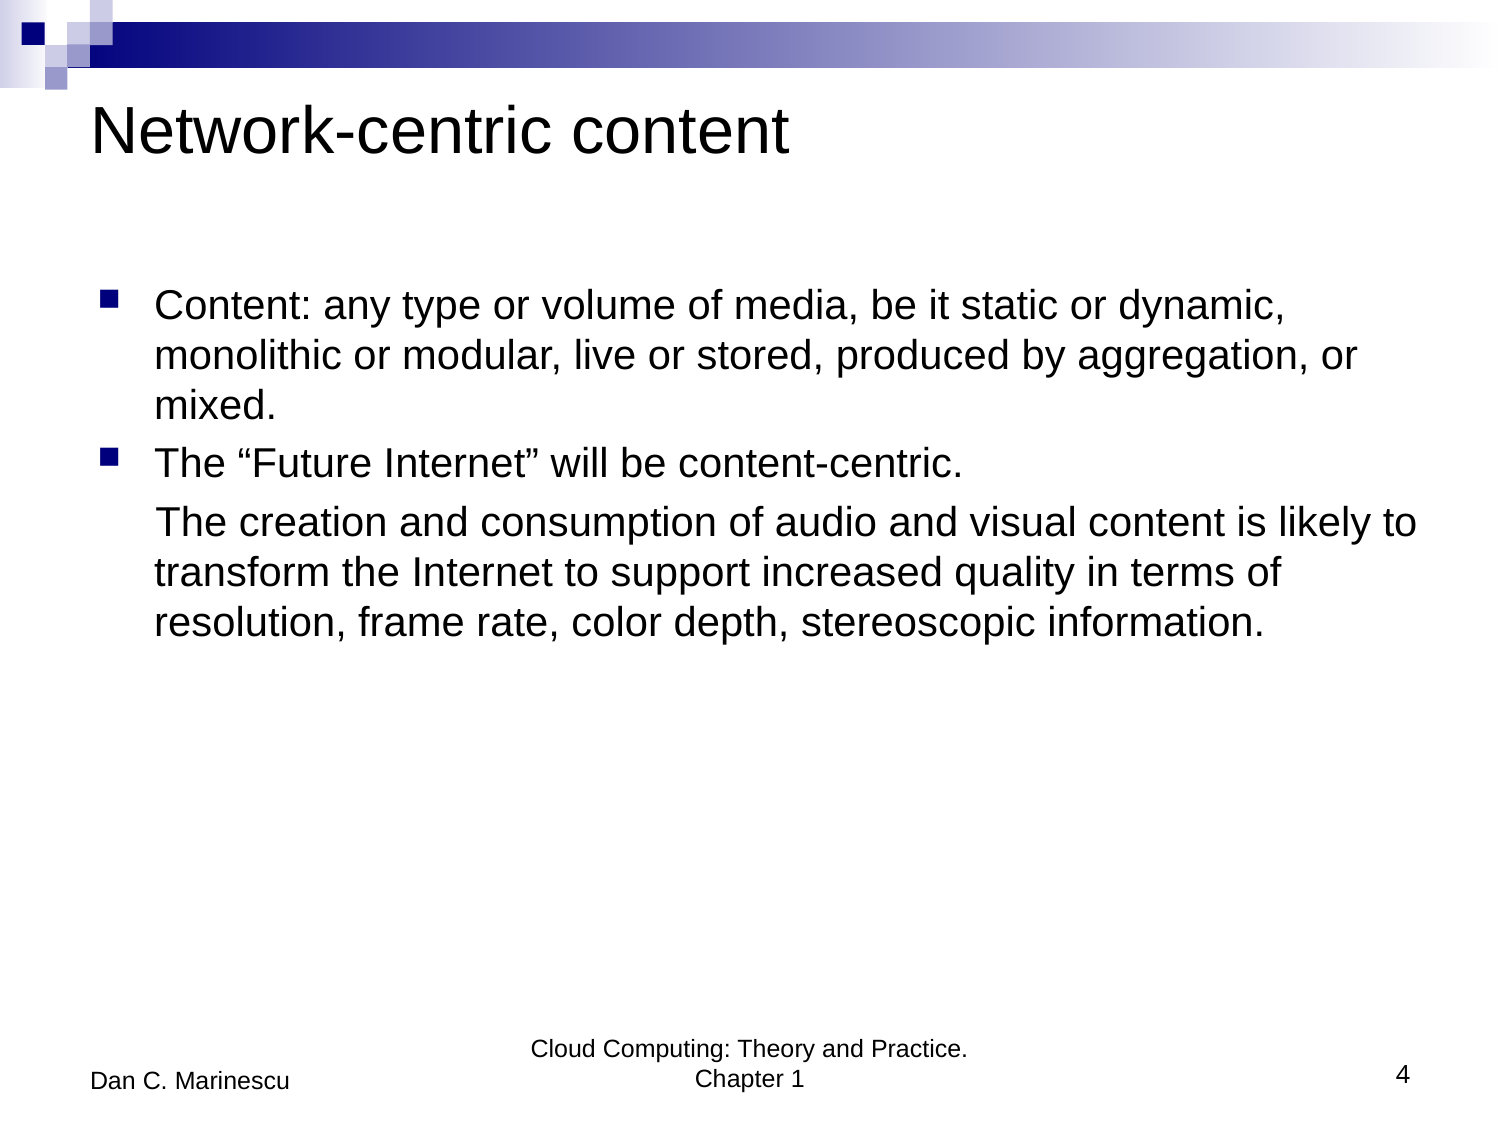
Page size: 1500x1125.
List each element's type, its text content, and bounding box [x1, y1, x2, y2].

slide_number 4 [1074, 1024, 1426, 1101]
title Network-centric content [74, 74, 1426, 179]
slide_number Dan C. Marinescu [74, 1024, 426, 1103]
footer Cloud Computing: Theory and Practice. Chapter 1 [512, 1024, 988, 1101]
list Content: any type or volume of media, be it static or dynamic, monolithic or modular, live or stored, produced by aggregation, or mixed. The “Future Internet” will be content-centric. The creation and consumption of audio and visual content is likely to transform the Internet to support increased quality in terms of resolution, frame rate, color depth, stereoscopic information. [82, 270, 1483, 1048]
